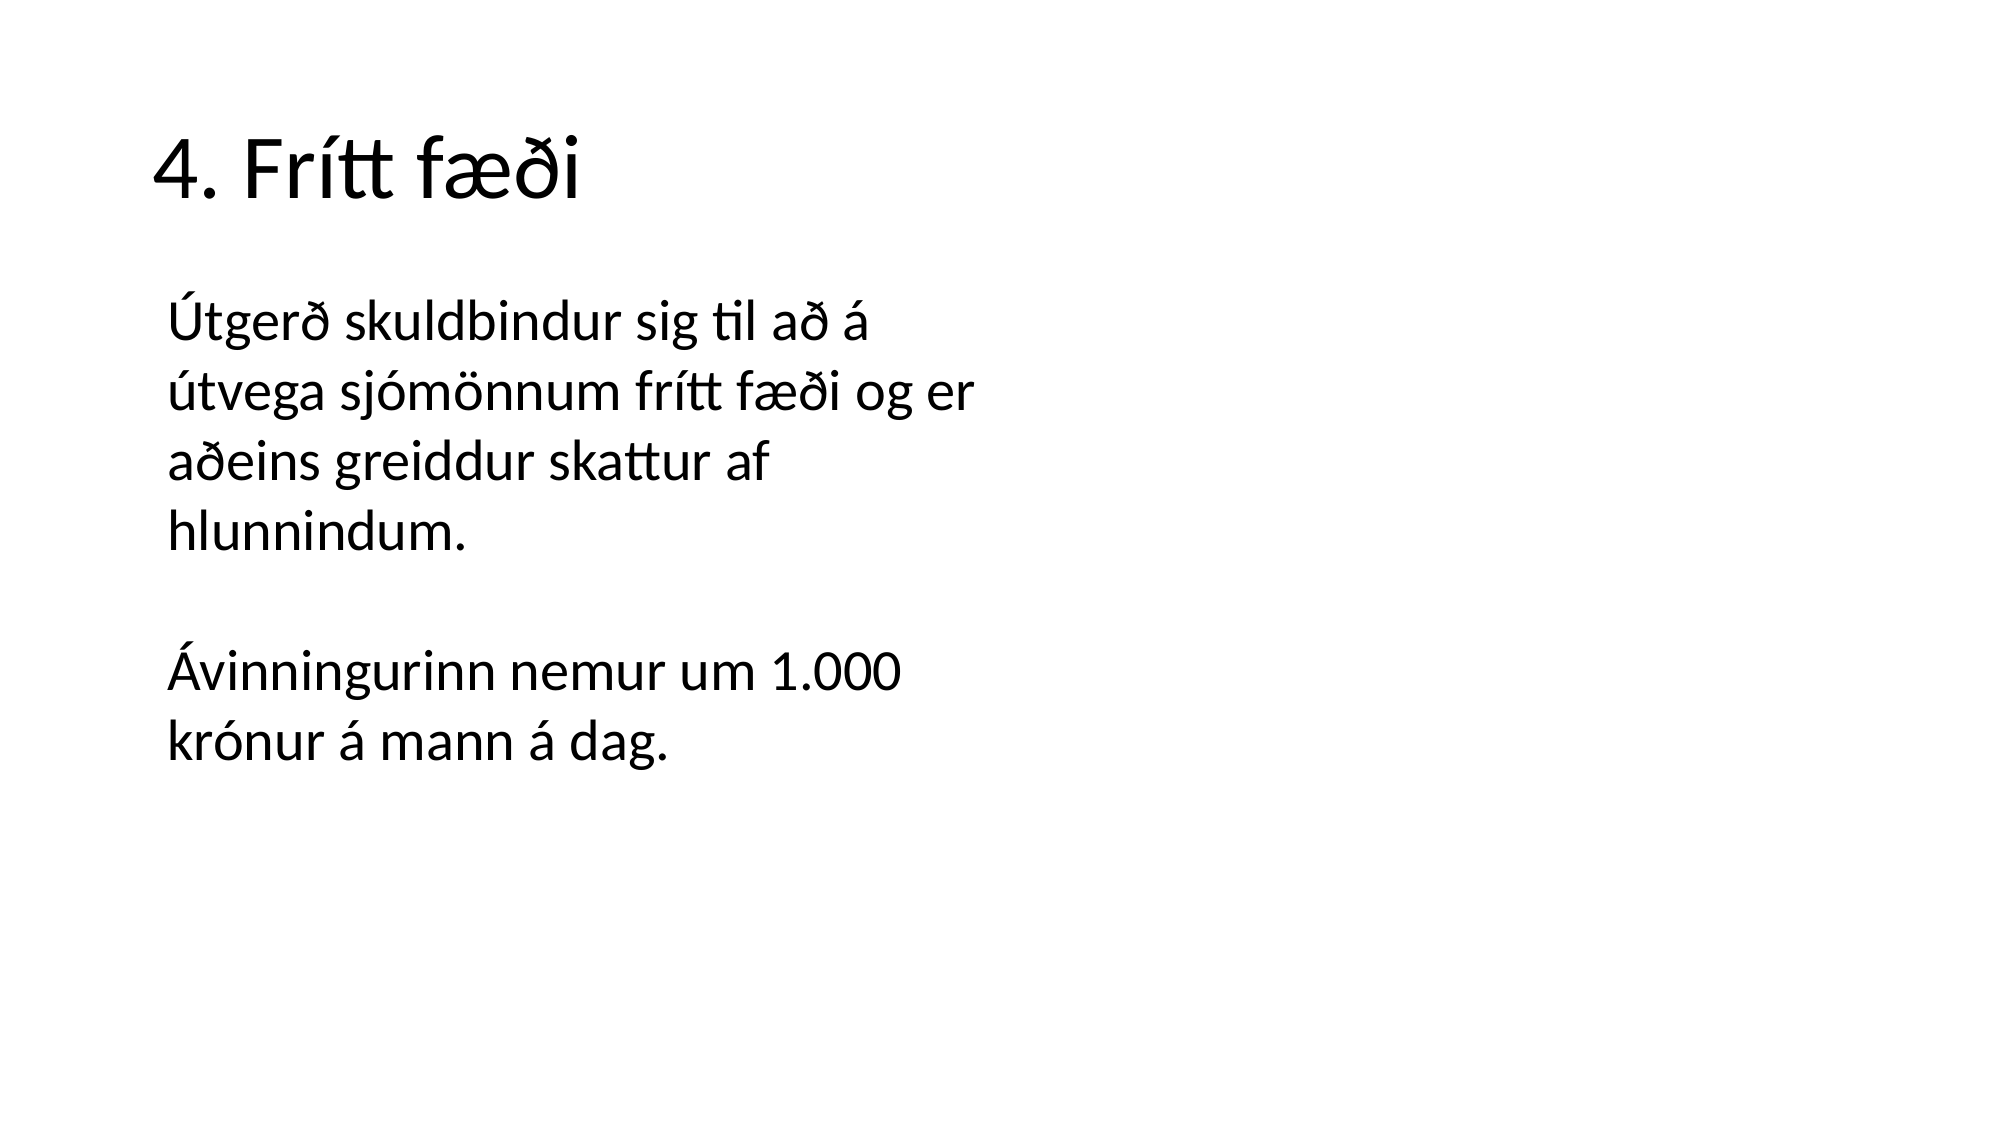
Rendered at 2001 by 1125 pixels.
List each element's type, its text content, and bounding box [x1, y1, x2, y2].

text_box Útgerð skuldbindur sig til að á útvega sjómönnum frítt fæði og er aðeins greiddur skattur af hlunnindum. Ávinningurinn nemur um 1.000 krónur á mann á dag. [152, 274, 1055, 1125]
title 4. Frítt fæði [137, 59, 1863, 278]
